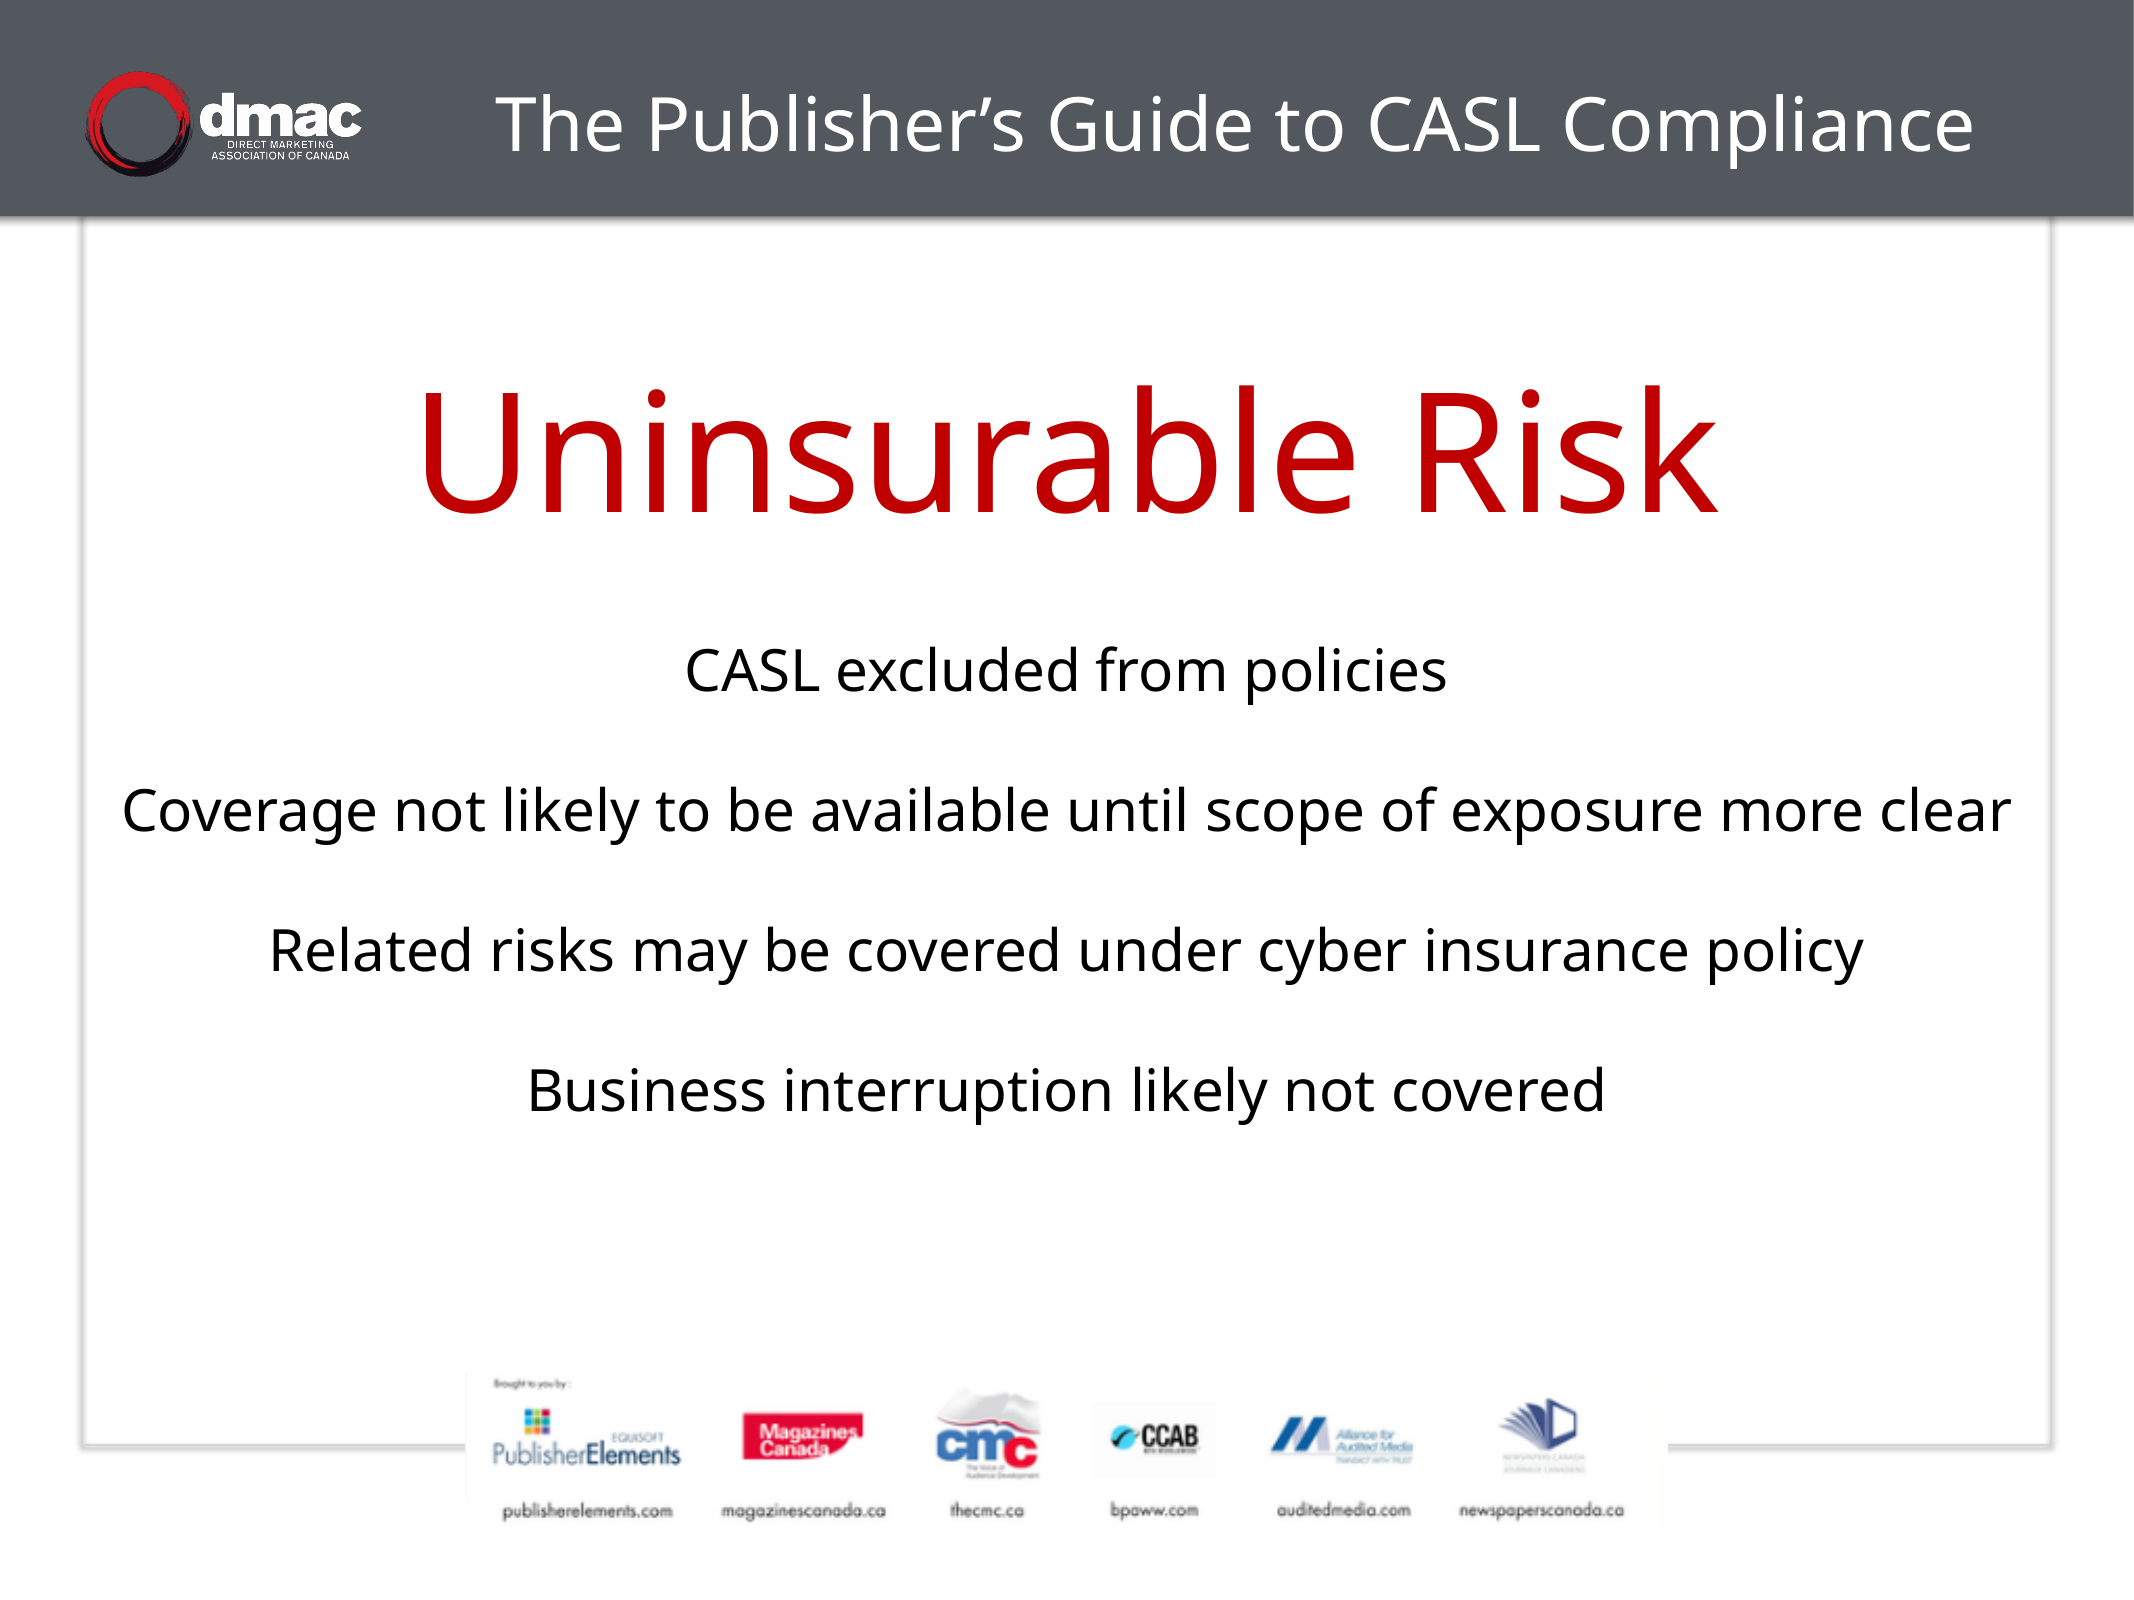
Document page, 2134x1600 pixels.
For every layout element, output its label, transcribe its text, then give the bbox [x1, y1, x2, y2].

text_box [82, 228, 2051, 1446]
picture [465, 1372, 1668, 1536]
title Uninsurable Risk [155, 228, 1978, 555]
subtitle CASL excluded from policies Coverage not likely to be available until scope of exposure more clear Related risks may be covered under cyber insurance policy Business interruption likely not covered [103, 624, 2030, 1586]
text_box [0, 0, 2134, 217]
